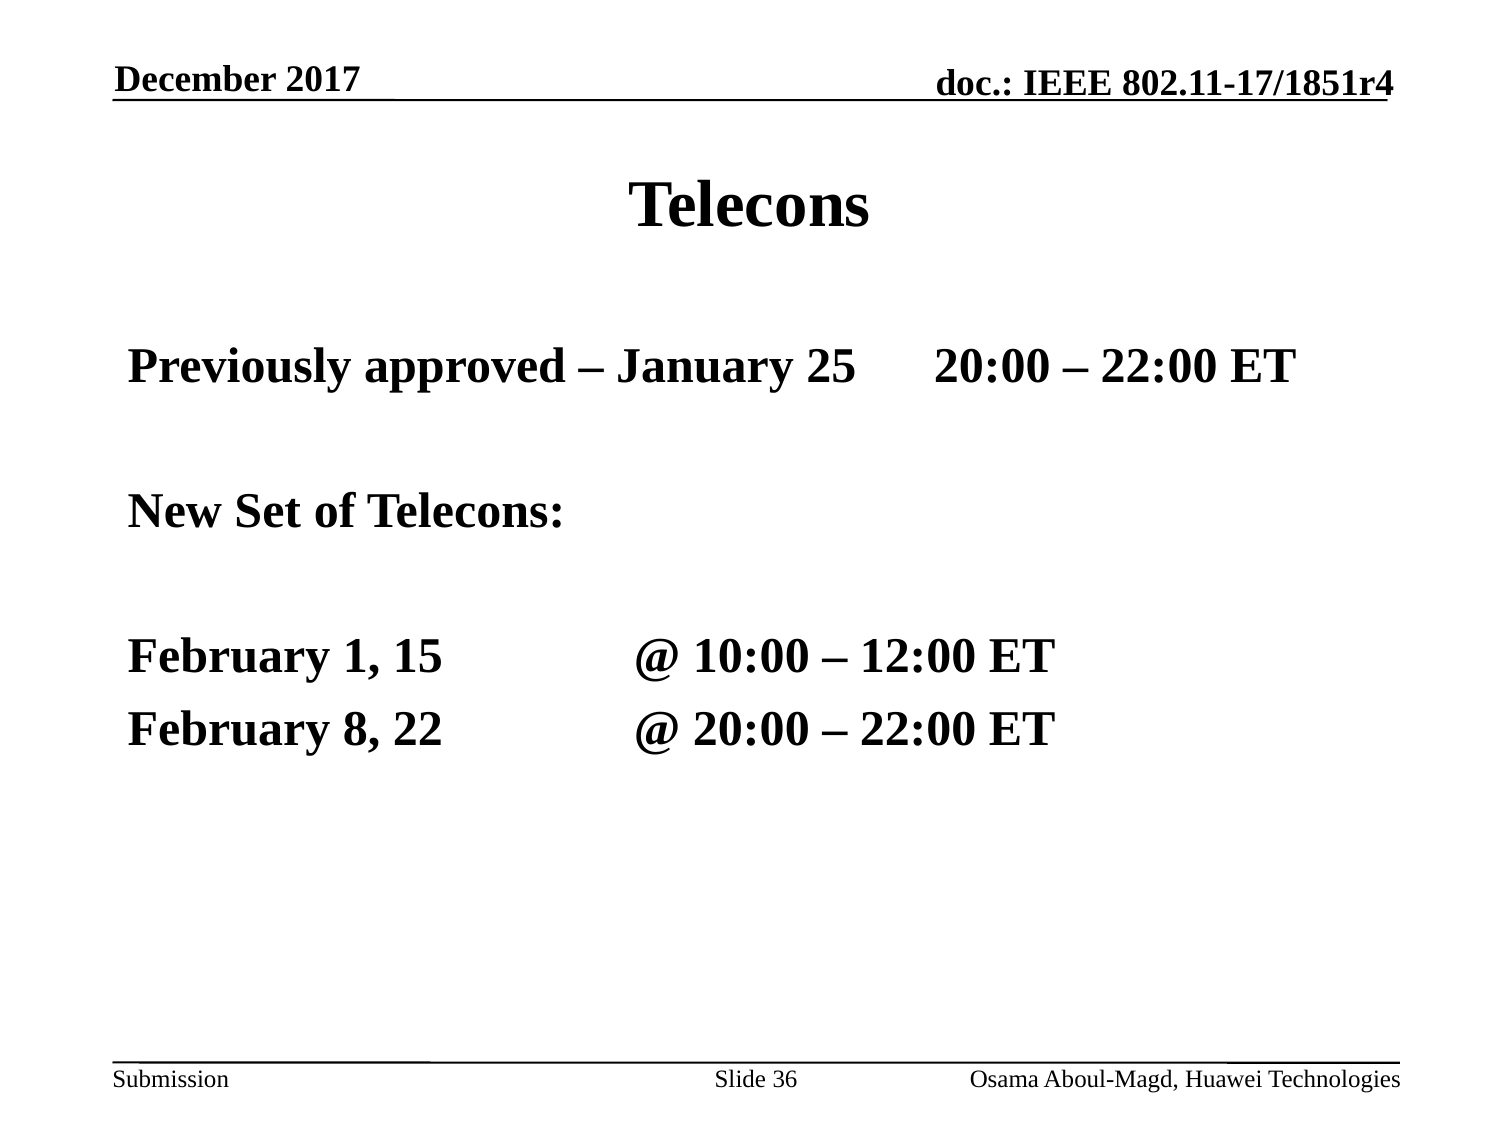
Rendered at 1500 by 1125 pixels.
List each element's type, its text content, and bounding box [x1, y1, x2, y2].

list Previously approved – January 25 20:00 – 22:00 ET New Set of Telecons: February 1, 15 @ 10:00 – 12:00 ET February 8, 22 @ 20:00 – 22:00 ET [112, 324, 1388, 1000]
slide_number Slide 36 [712, 1061, 800, 1123]
footer Osama Aboul-Magd, Huawei Technologies [878, 1061, 1402, 1093]
title Telecons [112, 112, 1388, 288]
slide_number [114, 54, 423, 100]
